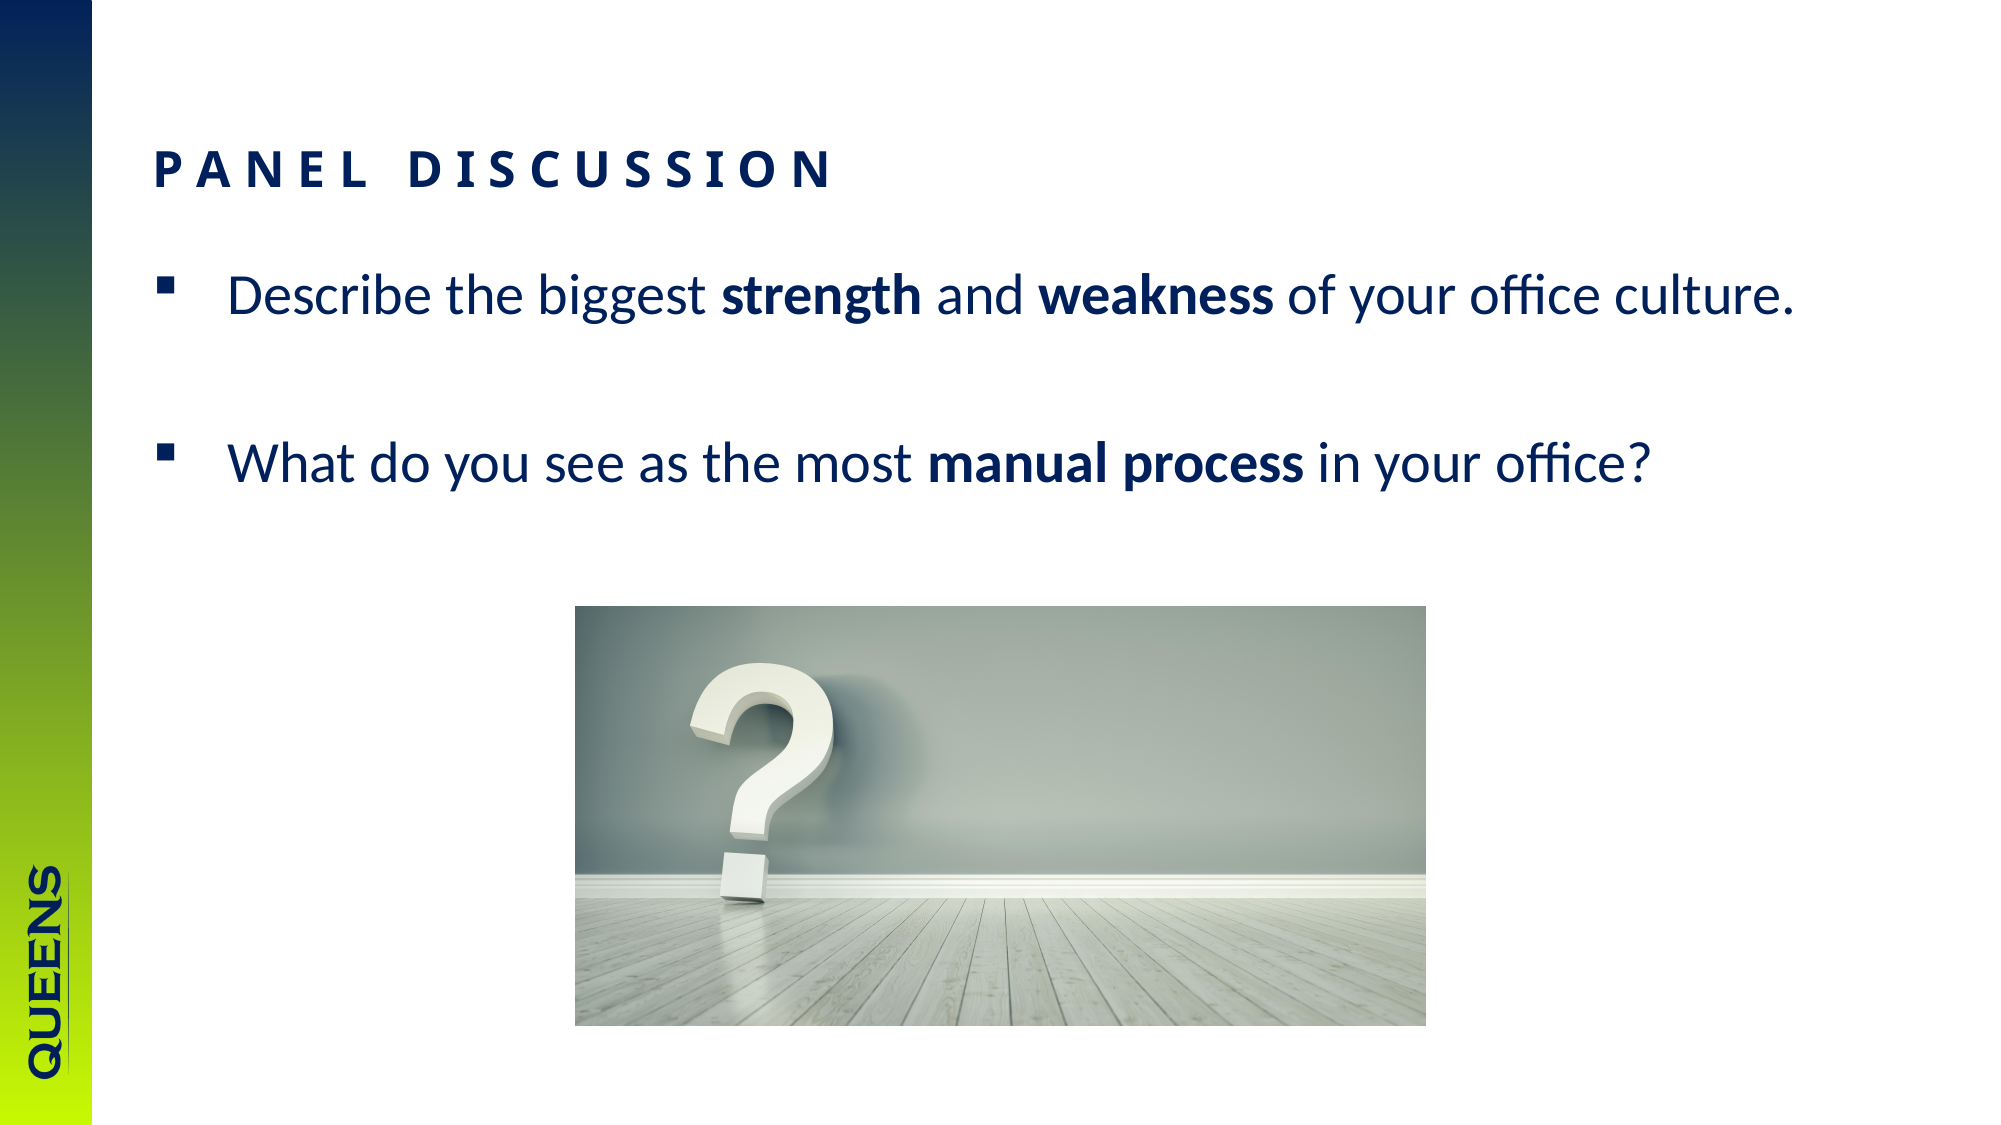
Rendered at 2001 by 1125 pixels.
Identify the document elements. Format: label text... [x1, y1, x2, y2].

list Describe the biggest strength and weakness of your office culture. What do you see as the most manual process in your office? [137, 256, 1897, 762]
picture [575, 606, 1426, 1026]
title P A N E L D I S C U S S I O N [137, 59, 1863, 256]
picture [15, 852, 82, 1092]
